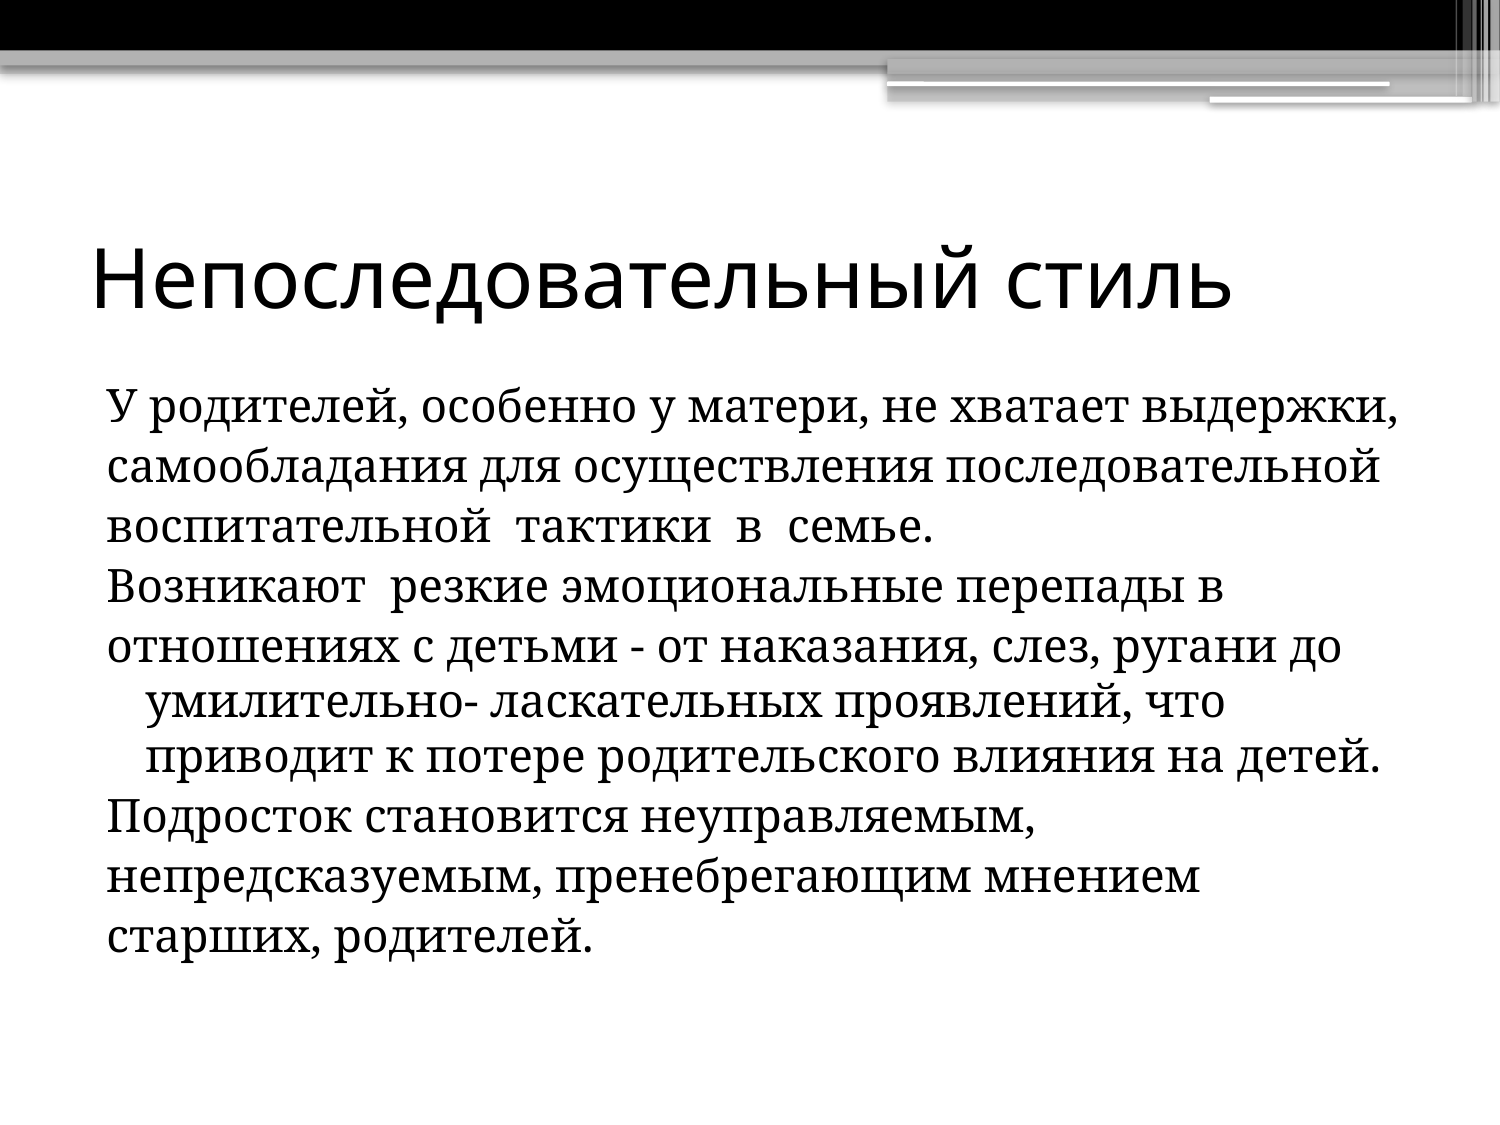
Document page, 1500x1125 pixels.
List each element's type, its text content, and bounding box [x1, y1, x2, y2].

title Непоследовательный стиль [75, 187, 1425, 363]
list У родителей, особенно у матери, не хватает выдержки, самообладания для осуществления последовательной воспитательной тактики в семье. Возникают резкие эмоциональные перепады в отношениях с детьми - от наказания, слез, ругани до умилительно- ласкательных проявлений, что приводит к потере родительского влияния на детей. Подросток становится неуправляемым, непредсказуемым, пренебрегающим мнением старших, родителей. [75, 368, 1425, 1079]
